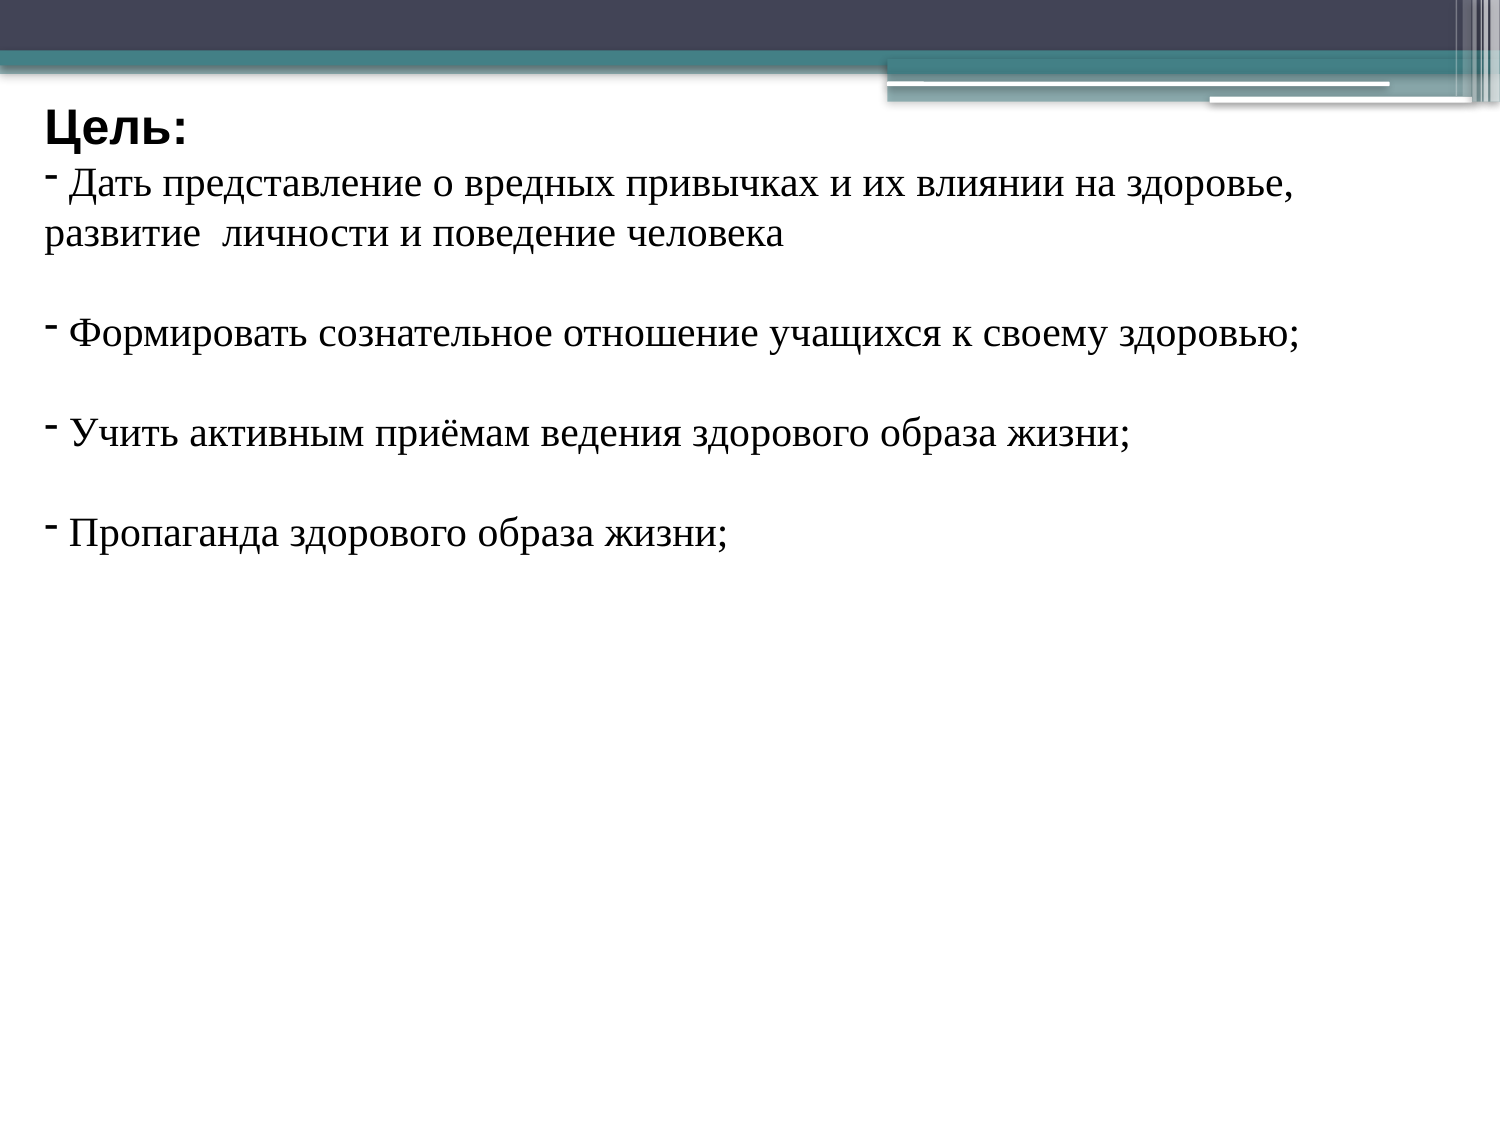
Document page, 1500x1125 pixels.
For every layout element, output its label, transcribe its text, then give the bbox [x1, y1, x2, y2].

text_box Цель: Дать представление о вредных привычках и их влиянии на здоровье, развитие личности и поведение человека Формировать сознательное отношение учащихся к своему здоровью; Учить активным приёмам ведения здорового образа жизни; Пропаганда здорового образа жизни; [29, 86, 1430, 652]
